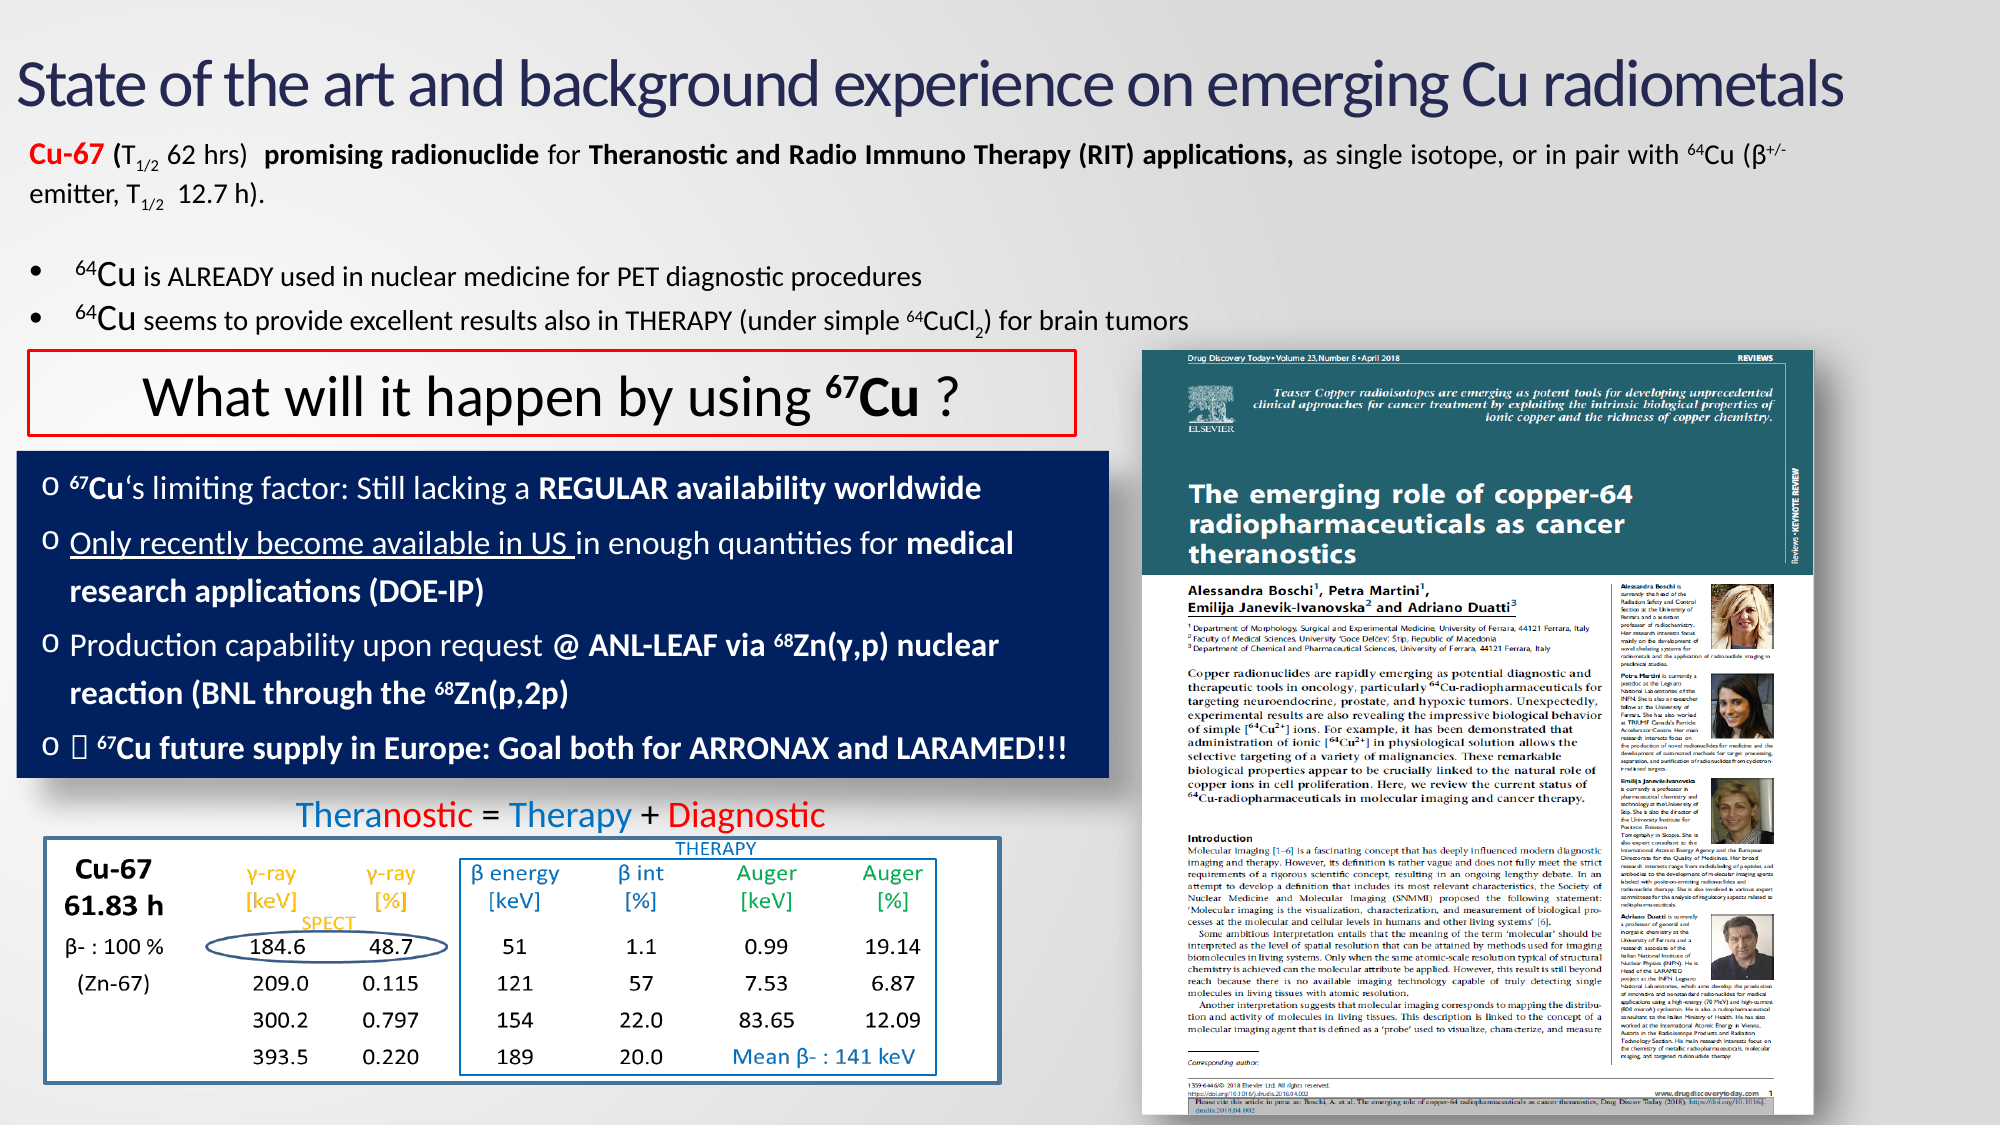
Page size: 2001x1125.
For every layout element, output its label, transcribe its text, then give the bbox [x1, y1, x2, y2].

picture [1142, 349, 1816, 1115]
text_box Cu-67 (T1/2 62 hrs) promising radionuclide for Theranostic and Radio Immuno Therapy (RIT) applications, as single isotope, or in pair with 64Cu (β+/-emitter, T1/2 12.7 h). 64Cu is ALREADY used in nuclear medicine for PET diagnostic procedures 64Cu seems to provide excellent results also in THERAPY (under simple 64CuCl2) for brain tumors [14, 125, 1802, 351]
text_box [16, 349, 1110, 1095]
title State of the art and background experience on emerging Cu radiometals [1, 30, 1863, 129]
